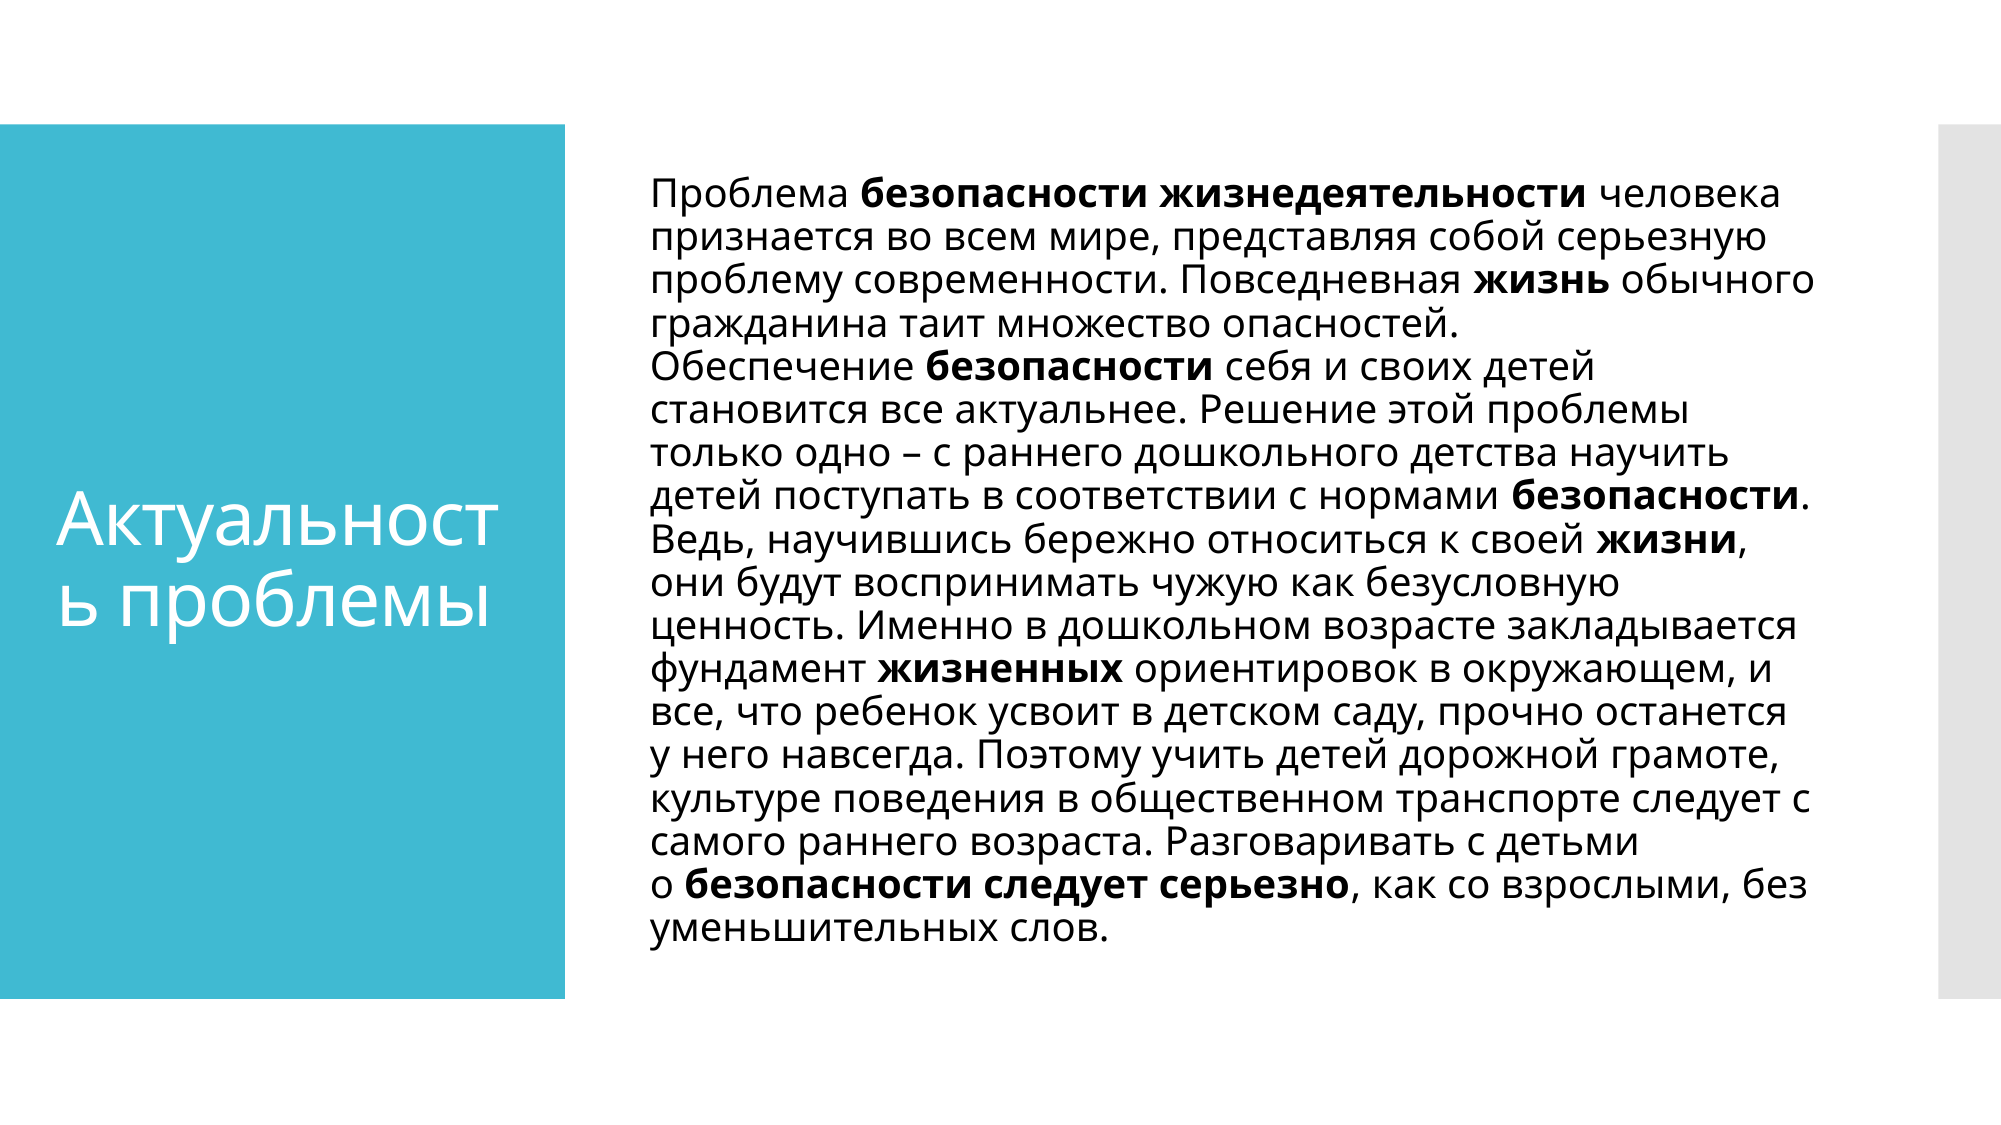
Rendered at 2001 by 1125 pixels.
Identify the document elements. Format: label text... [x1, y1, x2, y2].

list Проблема безопасности жизнедеятельности человека признается во всем мире, представляя собой серьезную проблему современности. Повседневная жизнь обычного гражданина таит множество опасностей. Обеспечение безопасности себя и своих детей становится все актуальнее. Решение этой проблемы только одно – с раннего дошкольного детства научить детей поступать в соответствии с нормами безопасности. Ведь, научившись бережно относиться к своей жизни, они будут воспринимать чужую как безусловную ценность. Именно в дошкольном возрасте закладывается фундамент жизненных ориентировок в окружающем, и все, что ребенок усвоит в детском саду, прочно останется у него навсегда. Поэтому учить детей дорожной грамоте, культуре поведения в общественном транспорте следует с самого раннего возраста. Разговаривать с детьми о безопасности следует серьезно, как со взрослыми, без уменьшительных слов. [634, 141, 1835, 982]
title Актуальность проблемы [41, 184, 525, 940]
